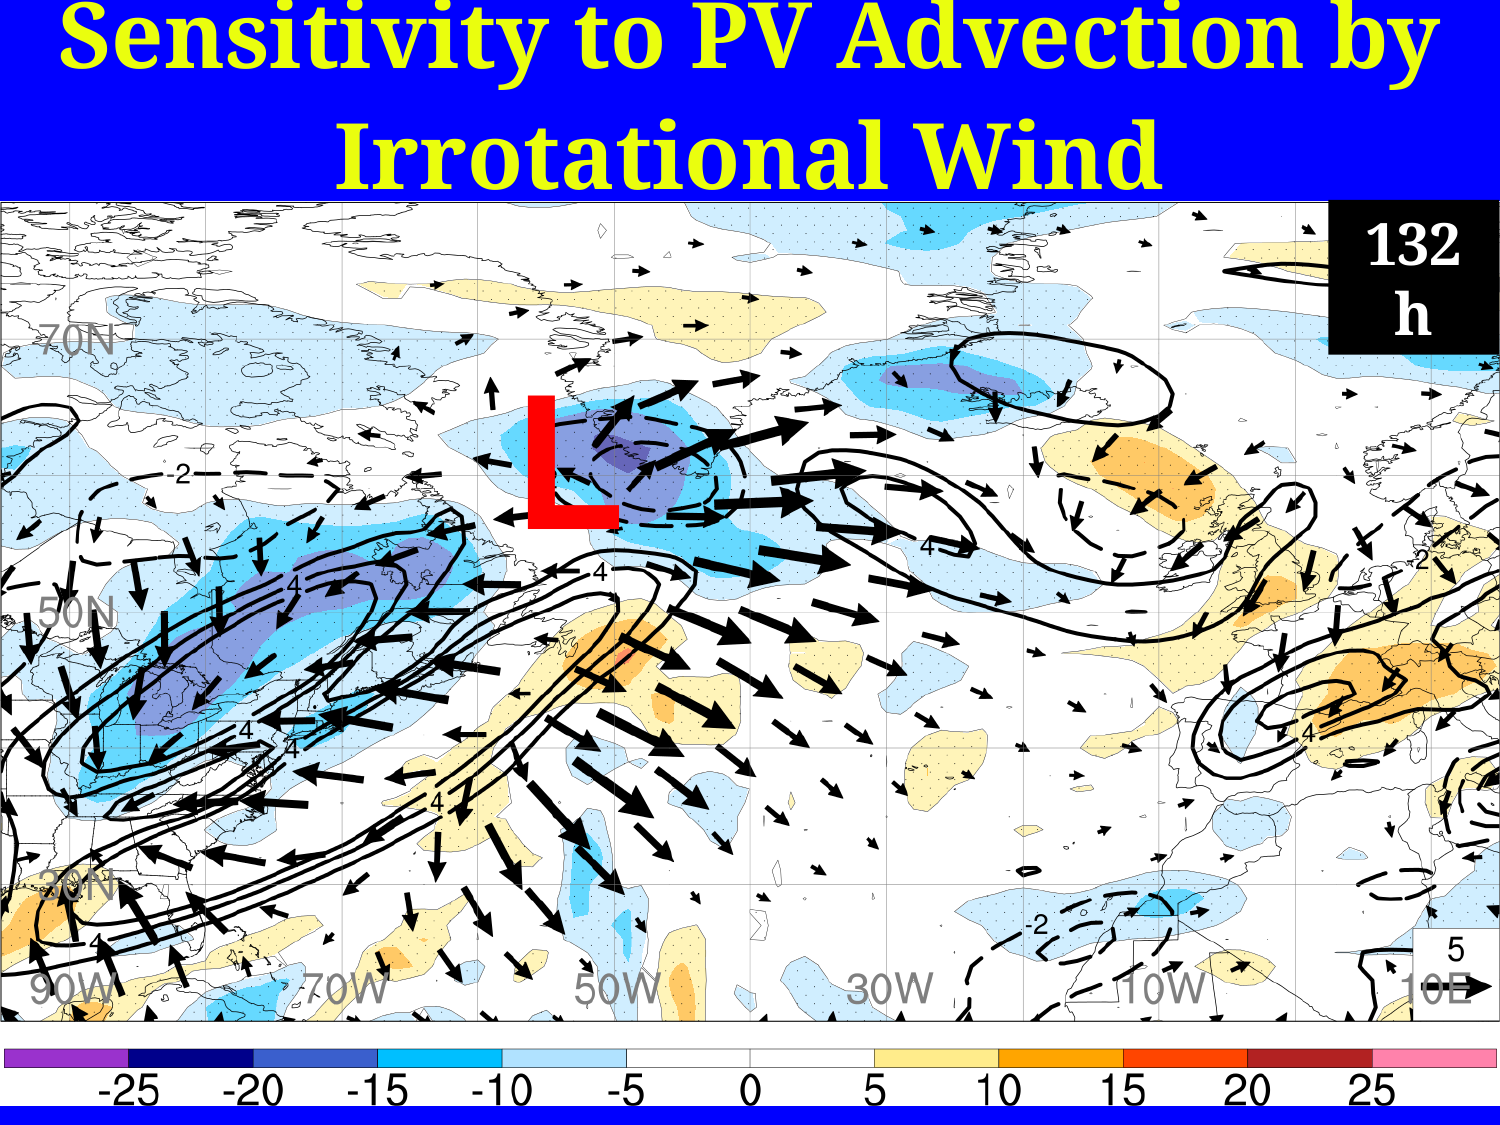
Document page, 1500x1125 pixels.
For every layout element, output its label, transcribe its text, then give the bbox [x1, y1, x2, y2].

picture [0, 201, 1500, 1106]
title Sensitivity to PV Advection by Irrotational Wind [0, 91, 1500, 200]
